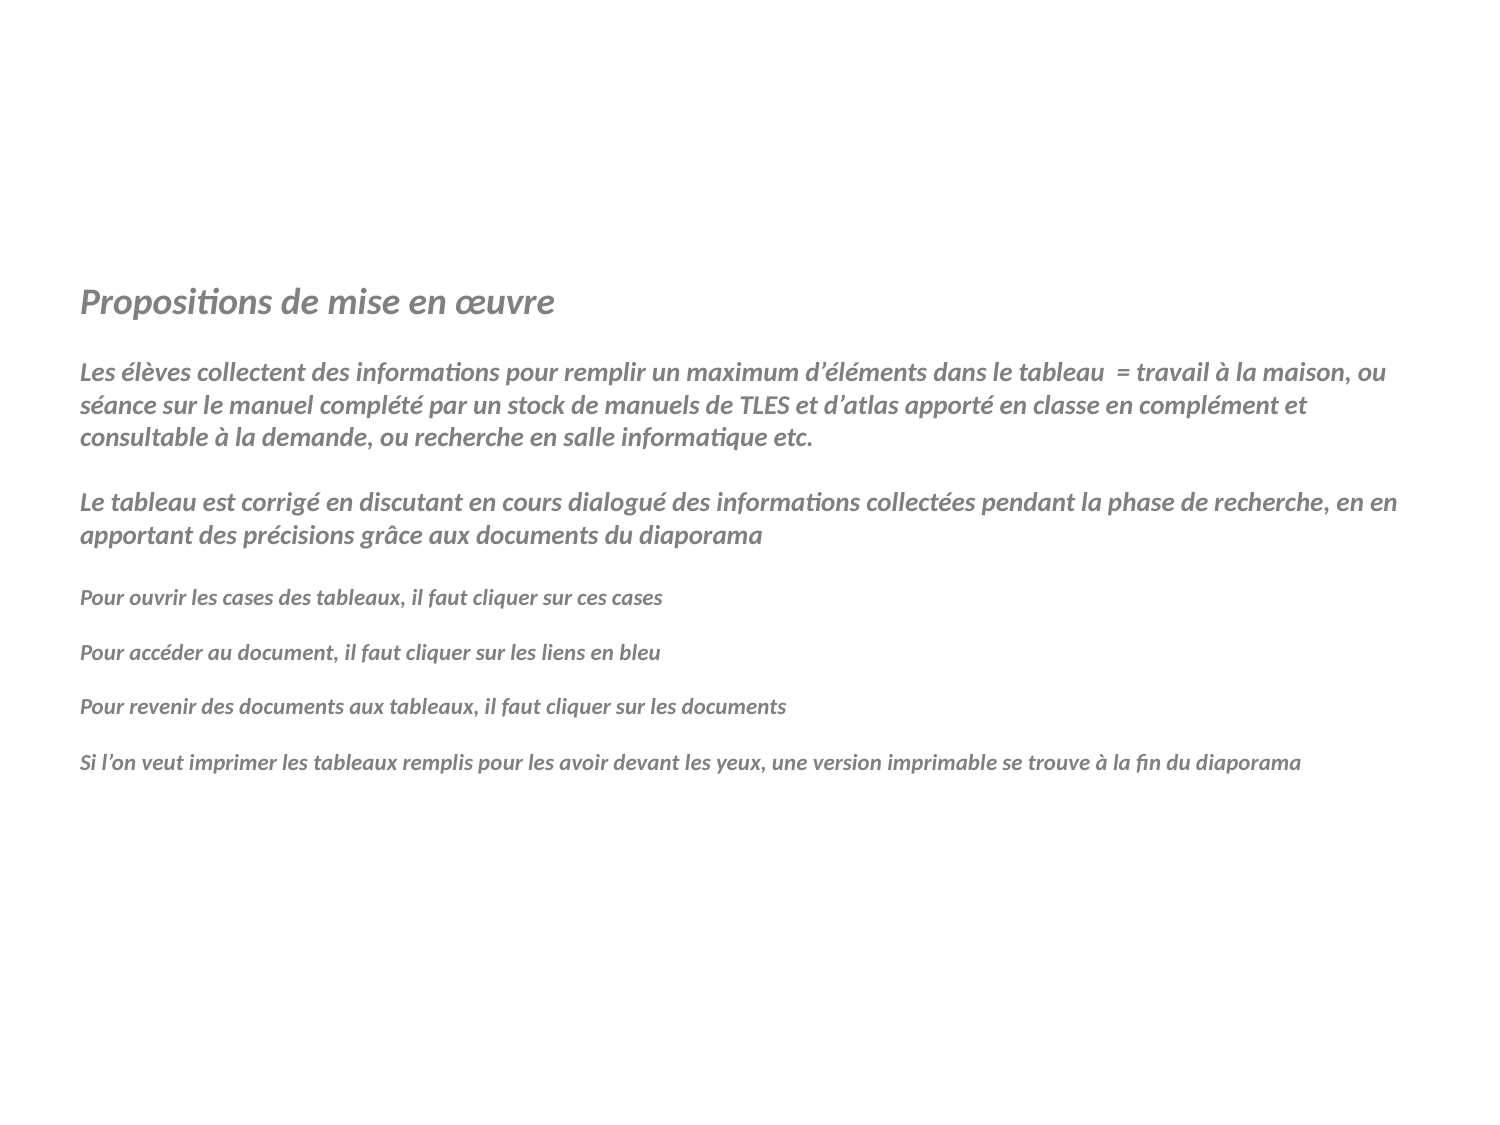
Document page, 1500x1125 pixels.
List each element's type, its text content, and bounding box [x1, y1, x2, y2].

title Propositions de mise en œuvre Les élèves collectent des informations pour remplir un maximum d’éléments dans le tableau = travail à la maison, ou séance sur le manuel complété par un stock de manuels de TLES et d’atlas apporté en classe en complément et consultable à la demande, ou recherche en salle informatique etc. Le tableau est corrigé en discutant en cours dialogué des informations collectées pendant la phase de recherche, en en apportant des précisions grâce aux documents du diaporama Pour ouvrir les cases des tableaux, il faut cliquer sur ces cases Pour accéder au document, il faut cliquer sur les liens en bleu Pour revenir des documents aux tableaux, il faut cliquer sur les documents Si l’on veut imprimer les tableaux remplis pour les avoir devant les yeux, une version imprimable se trouve à la fin du diaporama [64, 269, 1415, 782]
